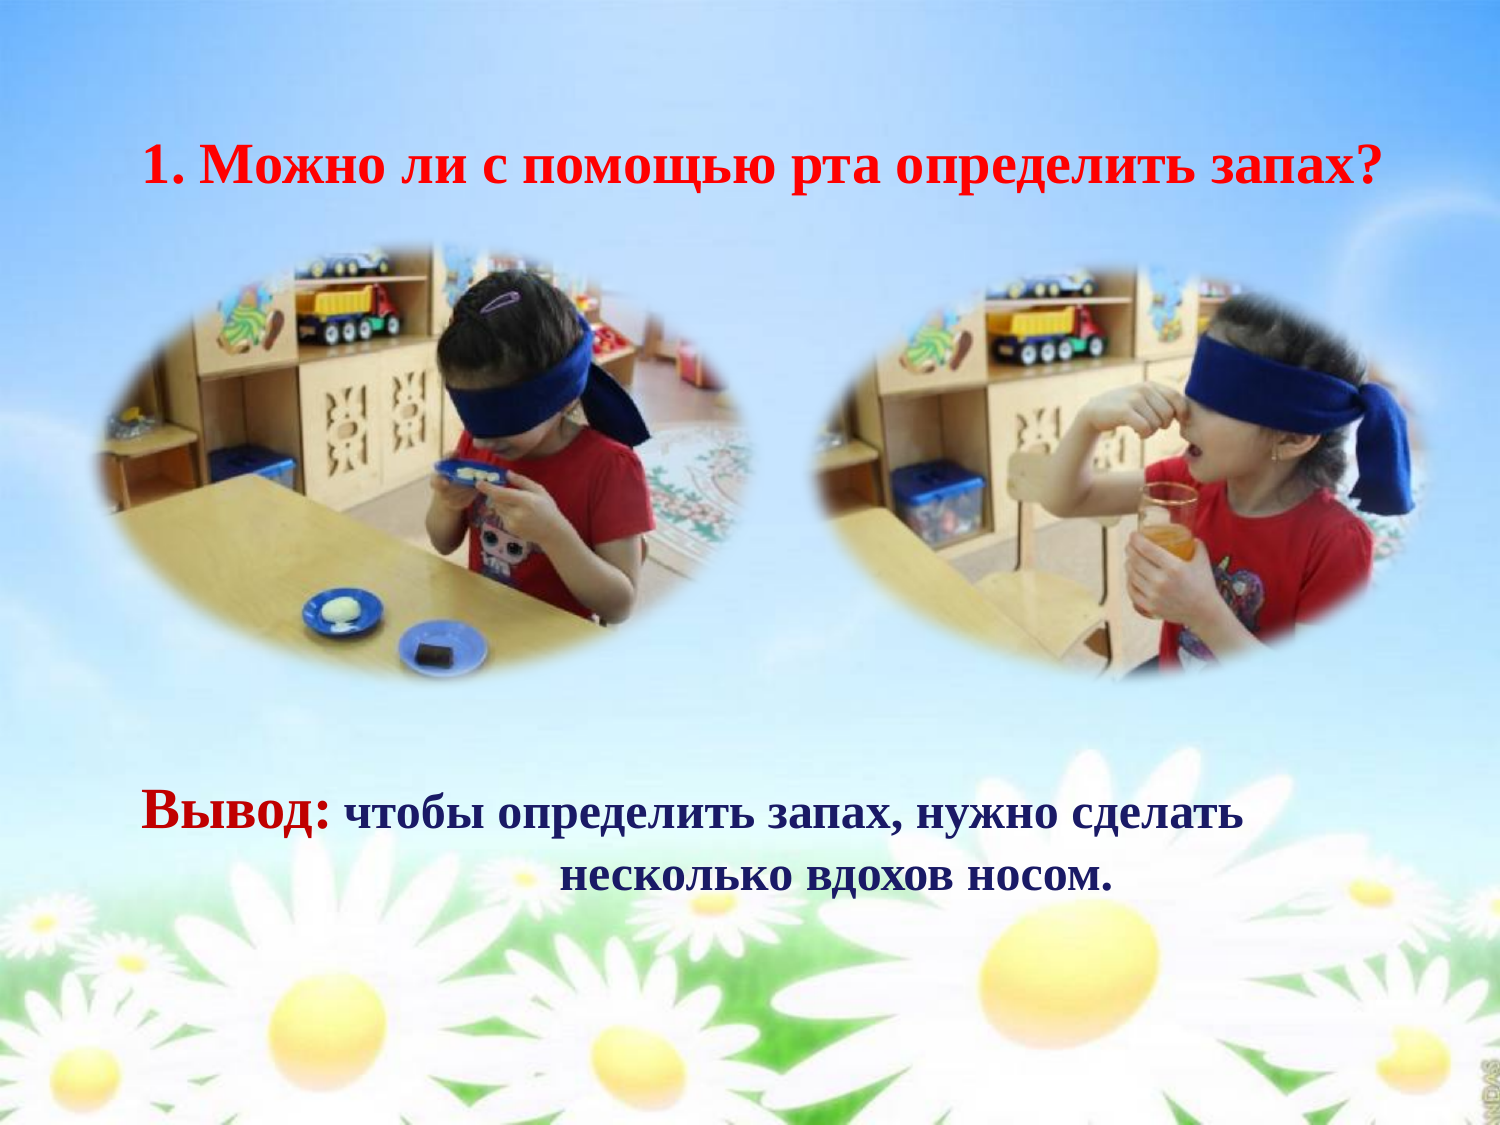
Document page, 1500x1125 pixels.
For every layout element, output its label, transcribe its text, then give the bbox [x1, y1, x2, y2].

title 1. Можно ли с помощью рта определить запах? [88, 30, 1438, 327]
text_box Вывод: чтобы определить запах, нужно сделать несколько вдохов носом. [123, 763, 1412, 908]
picture [0, 0, 1500, 1125]
